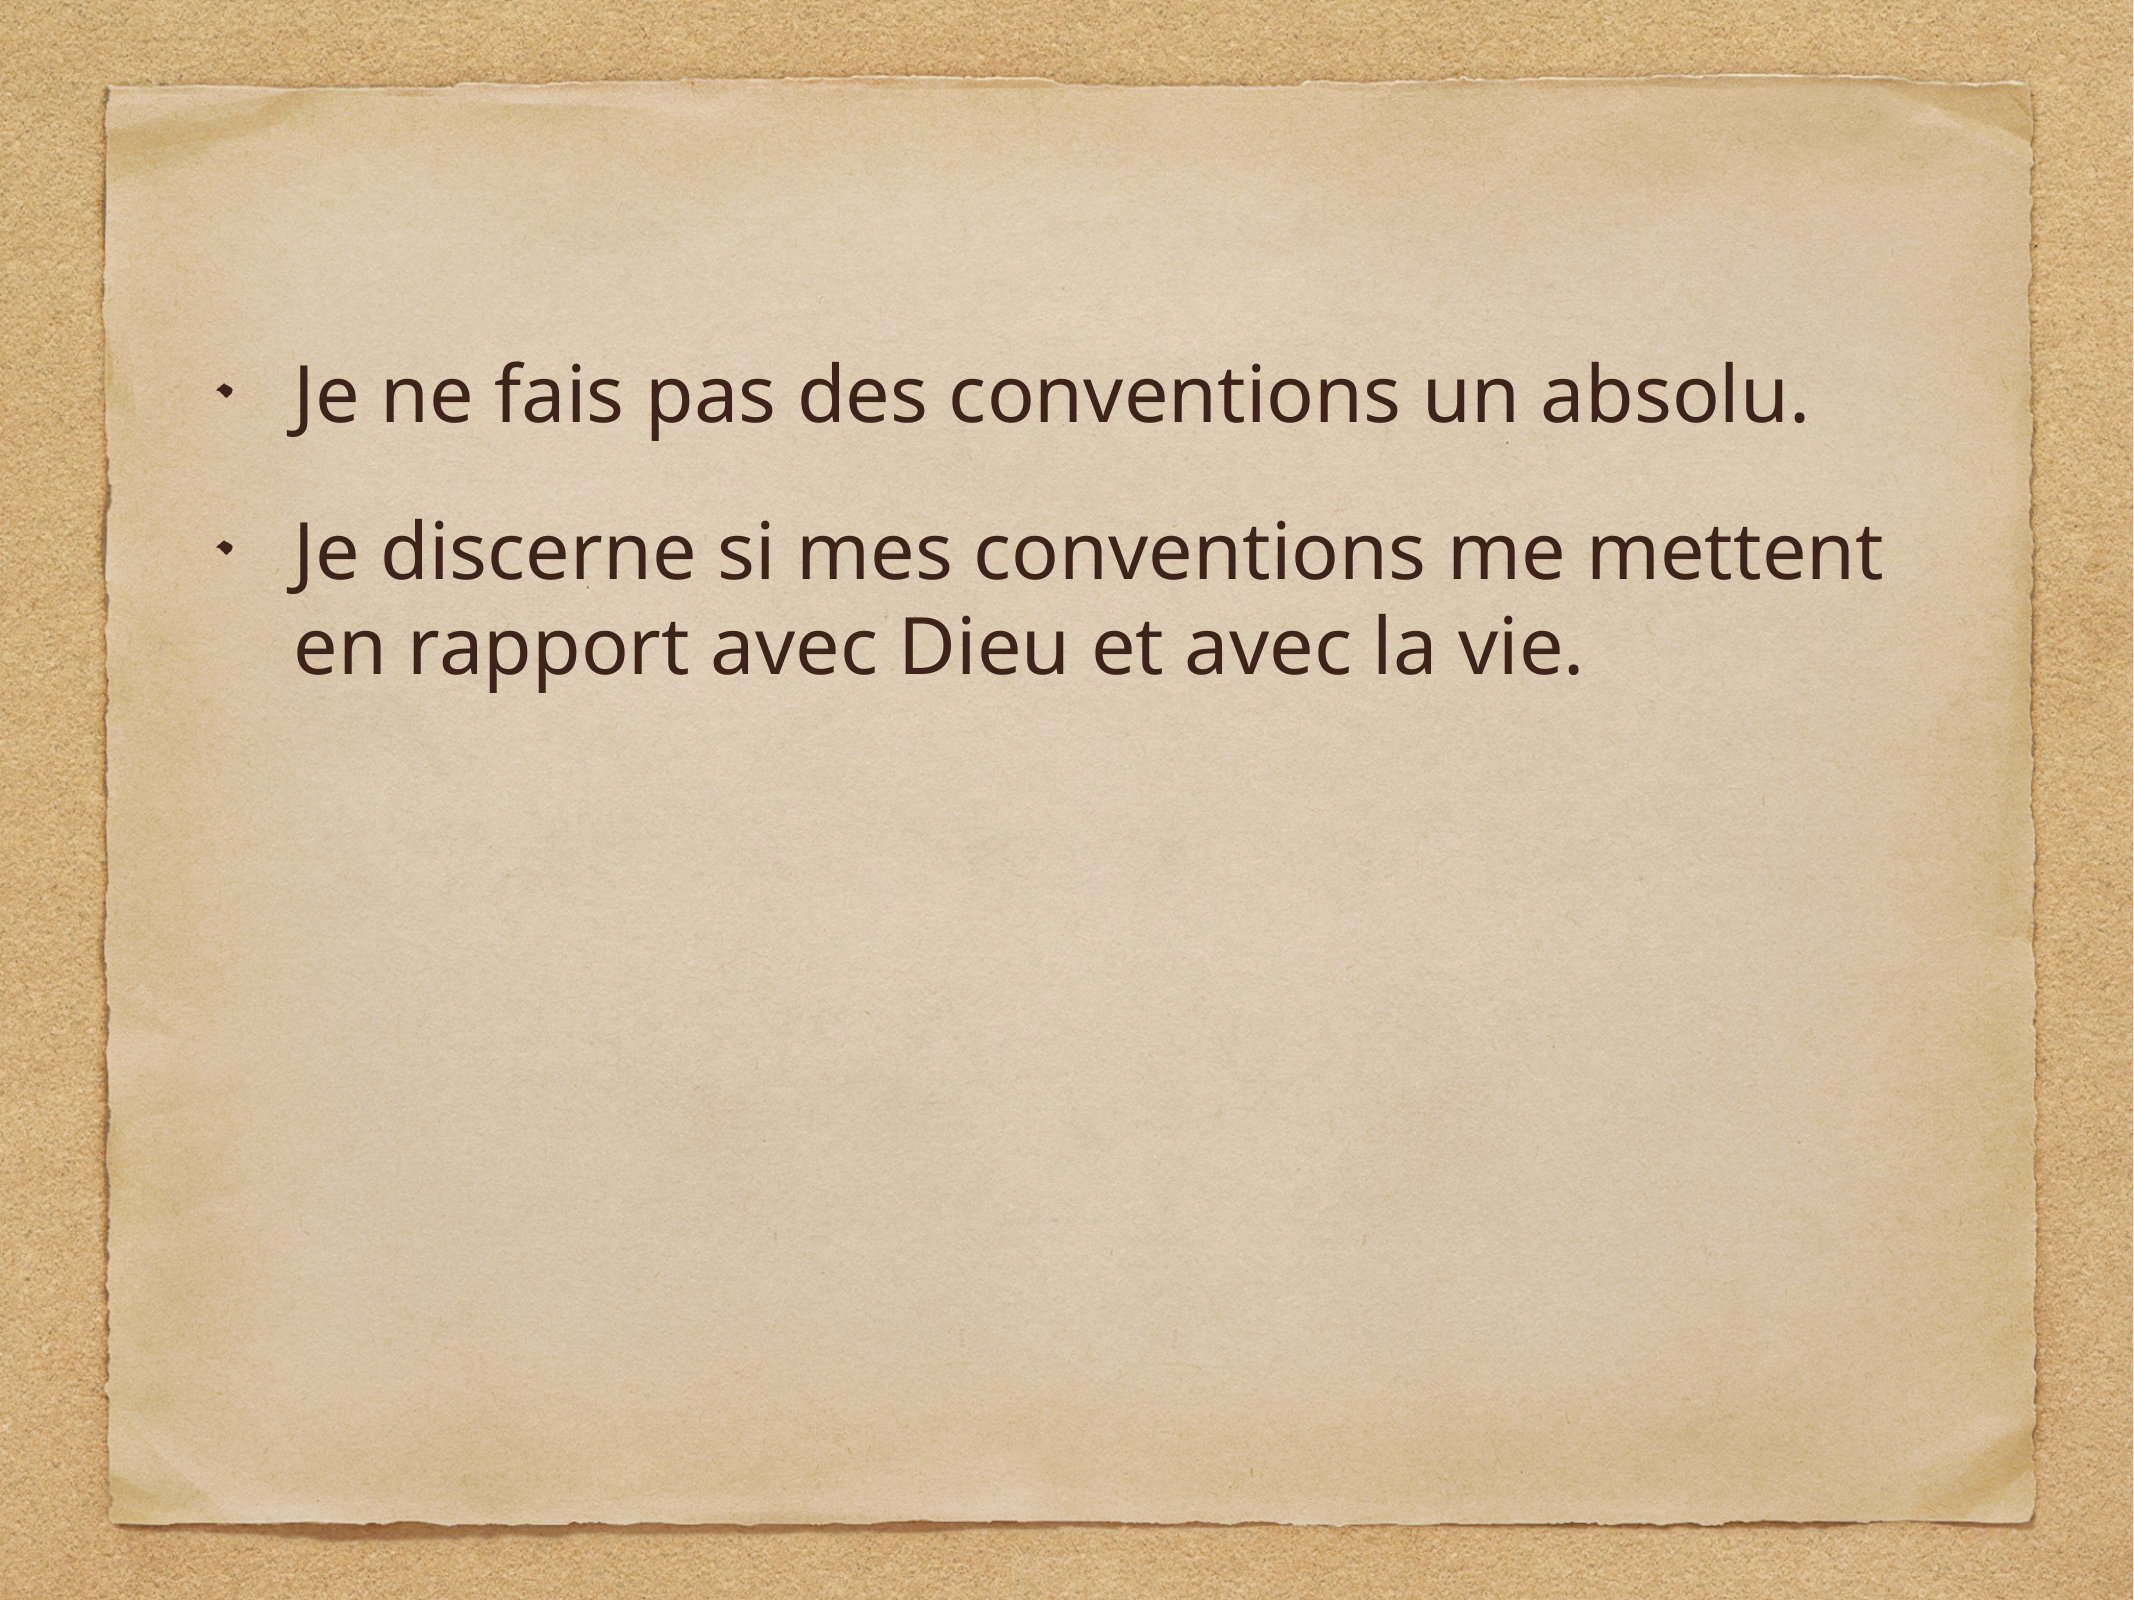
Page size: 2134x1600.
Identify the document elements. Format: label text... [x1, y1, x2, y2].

list Je ne fais pas des conventions un absolu. Je discerne si mes conventions me mettent en rapport avec Dieu et avec la vie. [207, 36, 1926, 997]
picture [0, 0, 2134, 1600]
